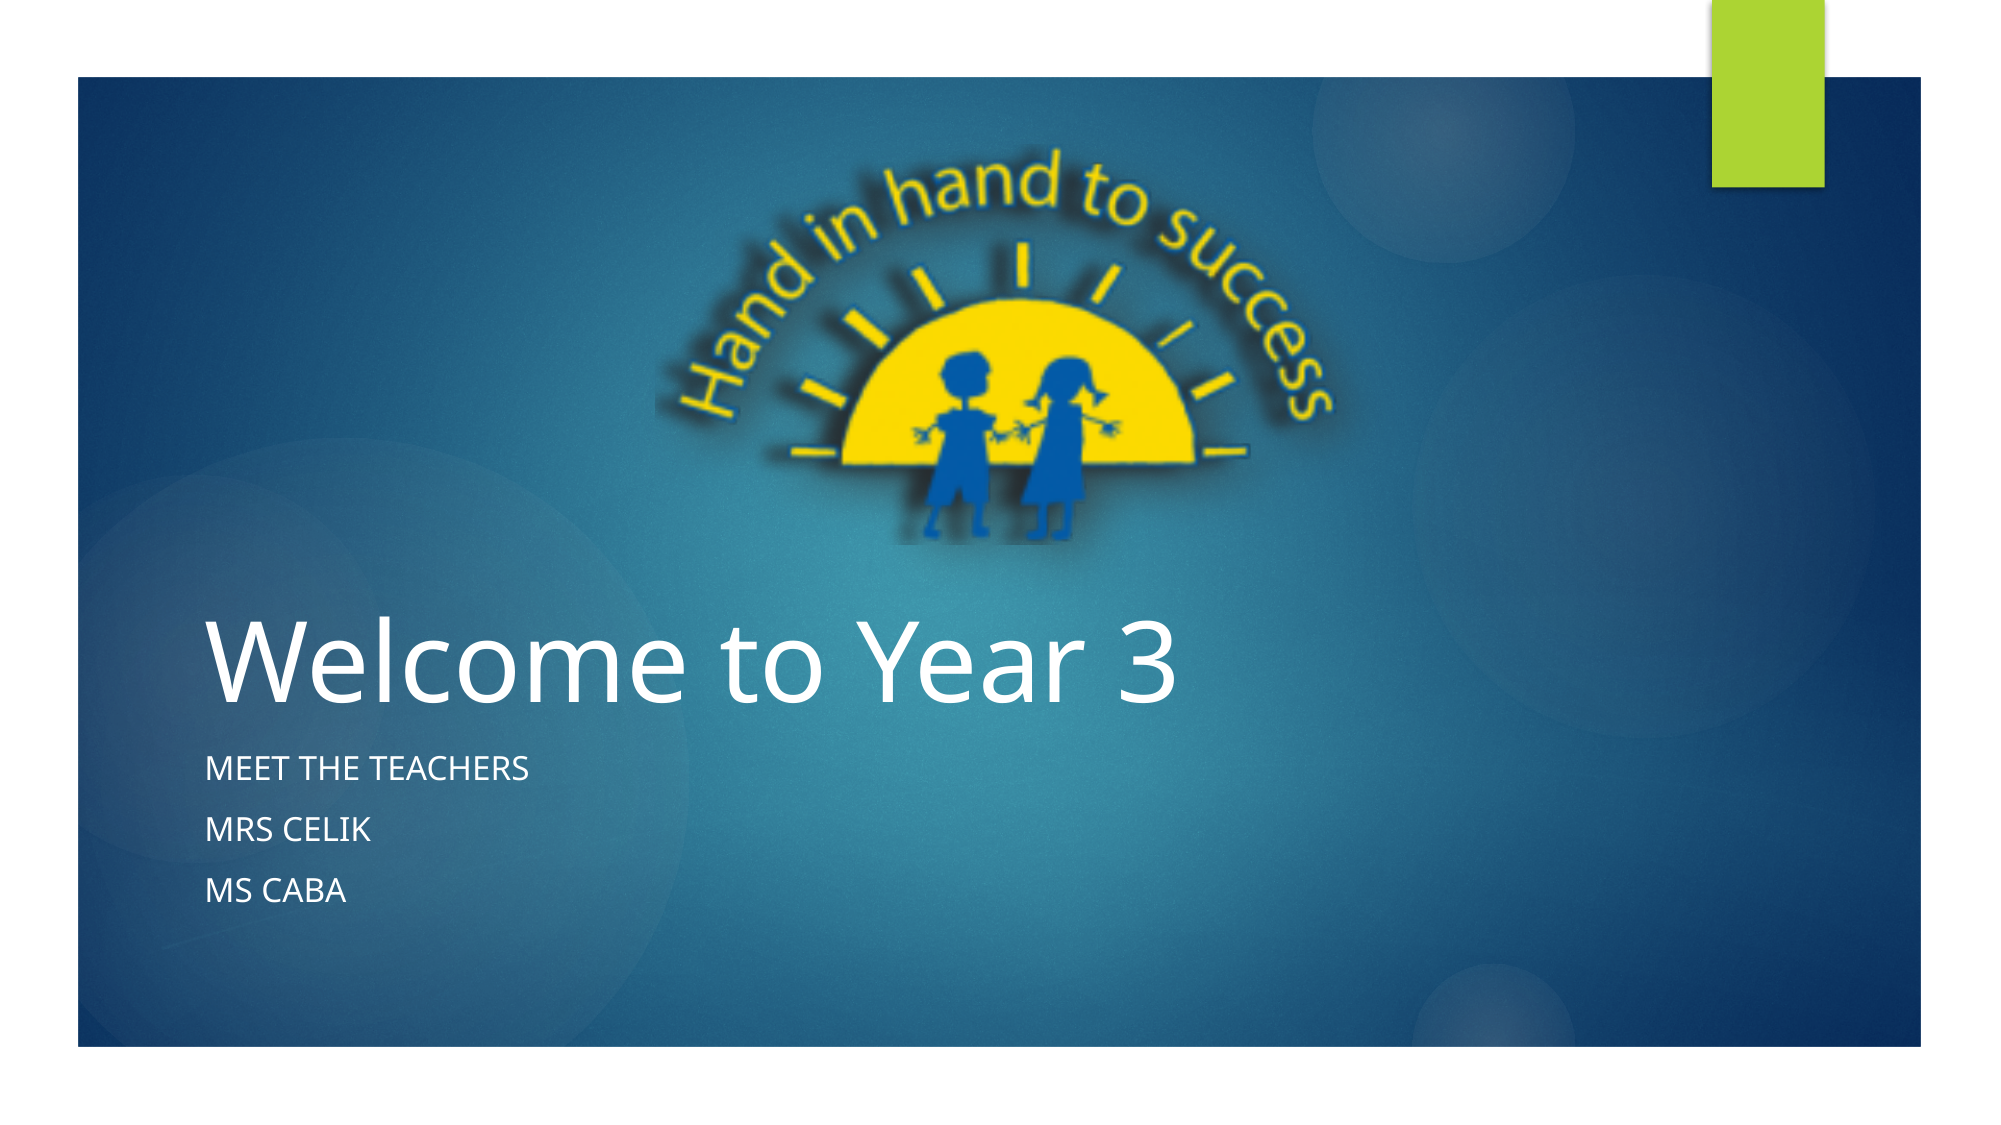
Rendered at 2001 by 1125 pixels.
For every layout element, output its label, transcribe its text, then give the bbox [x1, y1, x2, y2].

picture [655, 144, 1341, 545]
subtitle Meet the Teachers Mrs celik Ms caba [189, 739, 1638, 881]
title Welcome to Year 3 [189, 293, 1638, 733]
